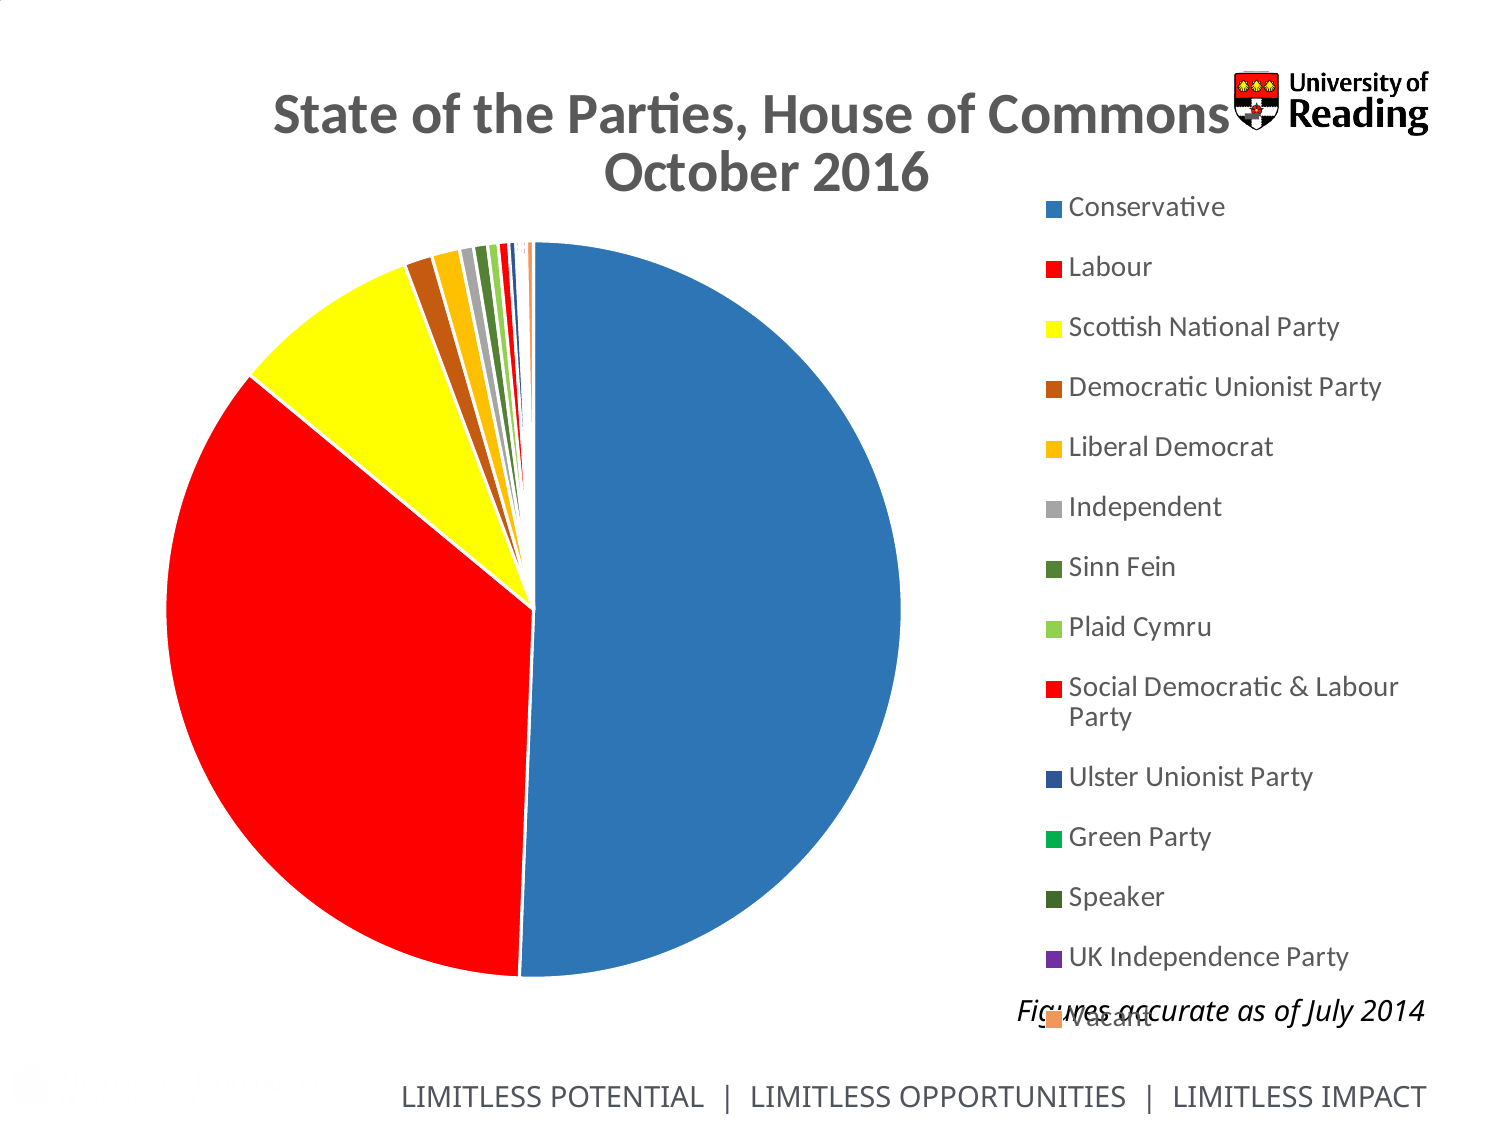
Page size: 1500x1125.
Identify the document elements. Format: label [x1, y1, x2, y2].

chart [0, 0, 1500, 1125]
